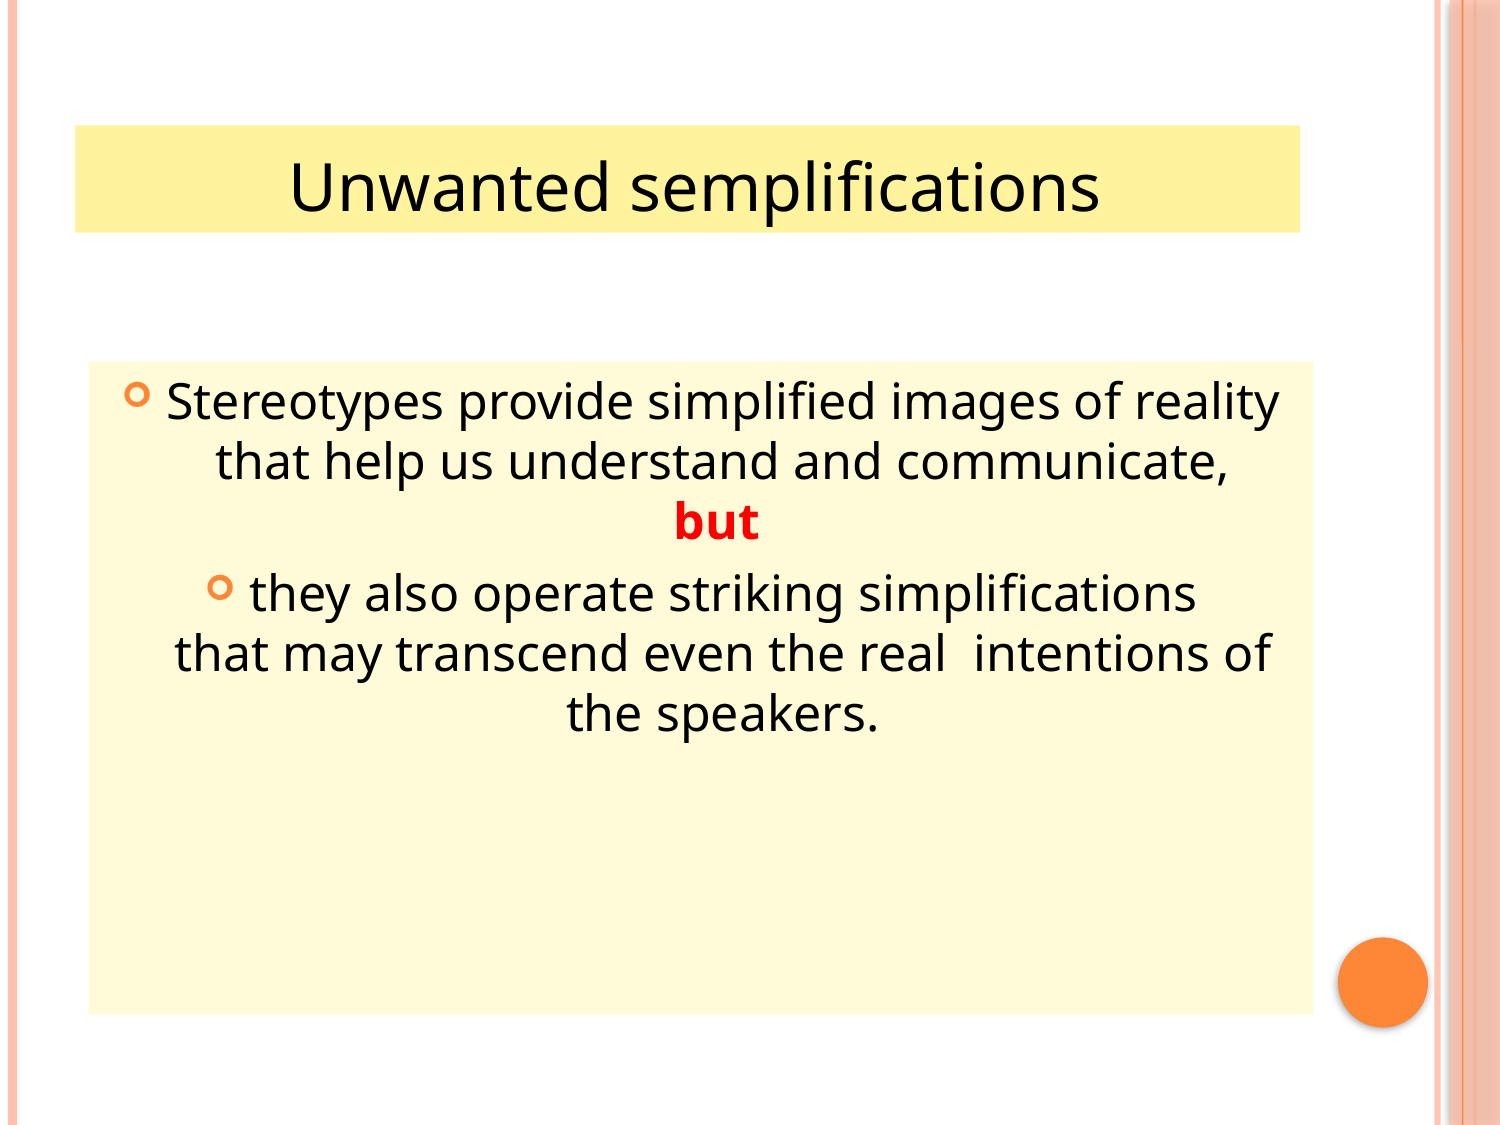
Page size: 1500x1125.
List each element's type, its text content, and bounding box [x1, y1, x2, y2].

title Unwanted semplifications [75, 125, 1300, 233]
list Stereotypes provide simplified images of reality that help us understand and communicate, but they also operate striking simplifications that may transcend even the real intentions of the speakers. [88, 361, 1314, 1015]
